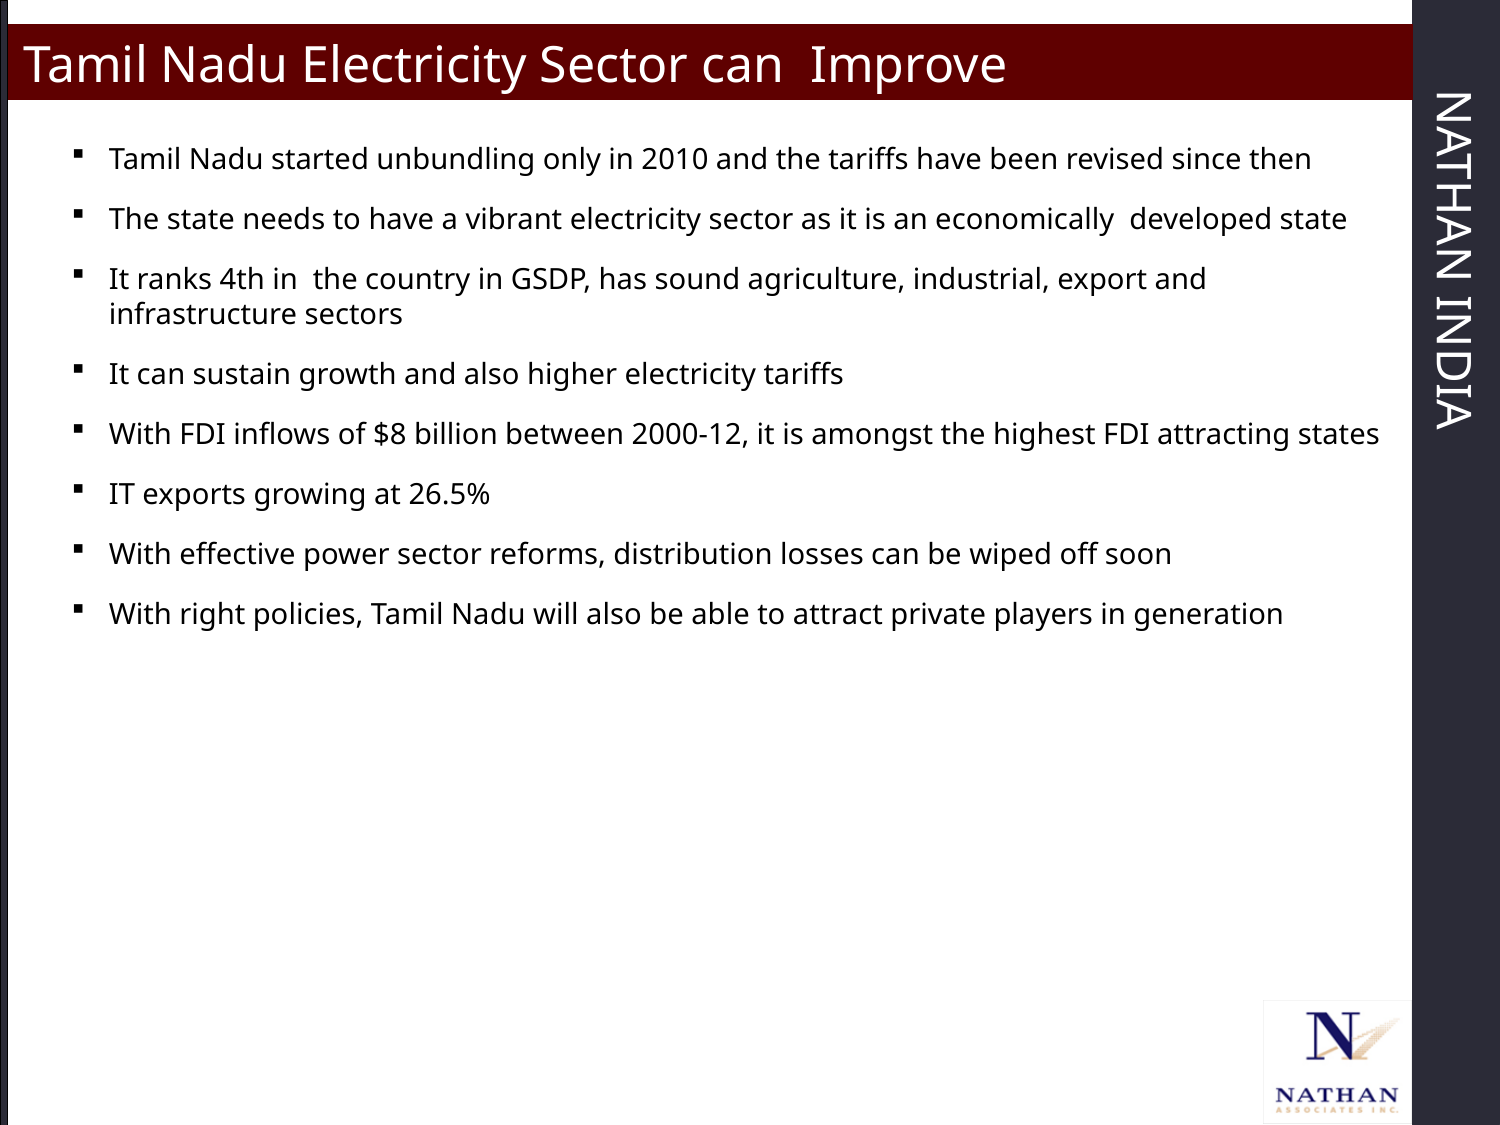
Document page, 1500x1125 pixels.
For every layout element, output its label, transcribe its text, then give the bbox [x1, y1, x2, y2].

picture [1262, 999, 1413, 1125]
title Tamil Nadu Electricity Sector can Improve [8, 24, 1413, 100]
list Tamil Nadu started unbundling only in 2010 and the tariffs have been revised since then The state needs to have a vibrant electricity sector as it is an economically developed state It ranks 4th in the country in GSDP, has sound agriculture, industrial, export and infrastructure sectors It can sustain growth and also higher electricity tariffs With FDI inflows of $8 billion between 2000-12, it is amongst the highest FDI attracting states IT exports growing at 26.5% With effective power sector reforms, distribution losses can be wiped off soon With right policies, Tamil Nadu will also be able to attract private players in generation [18, 132, 1410, 988]
